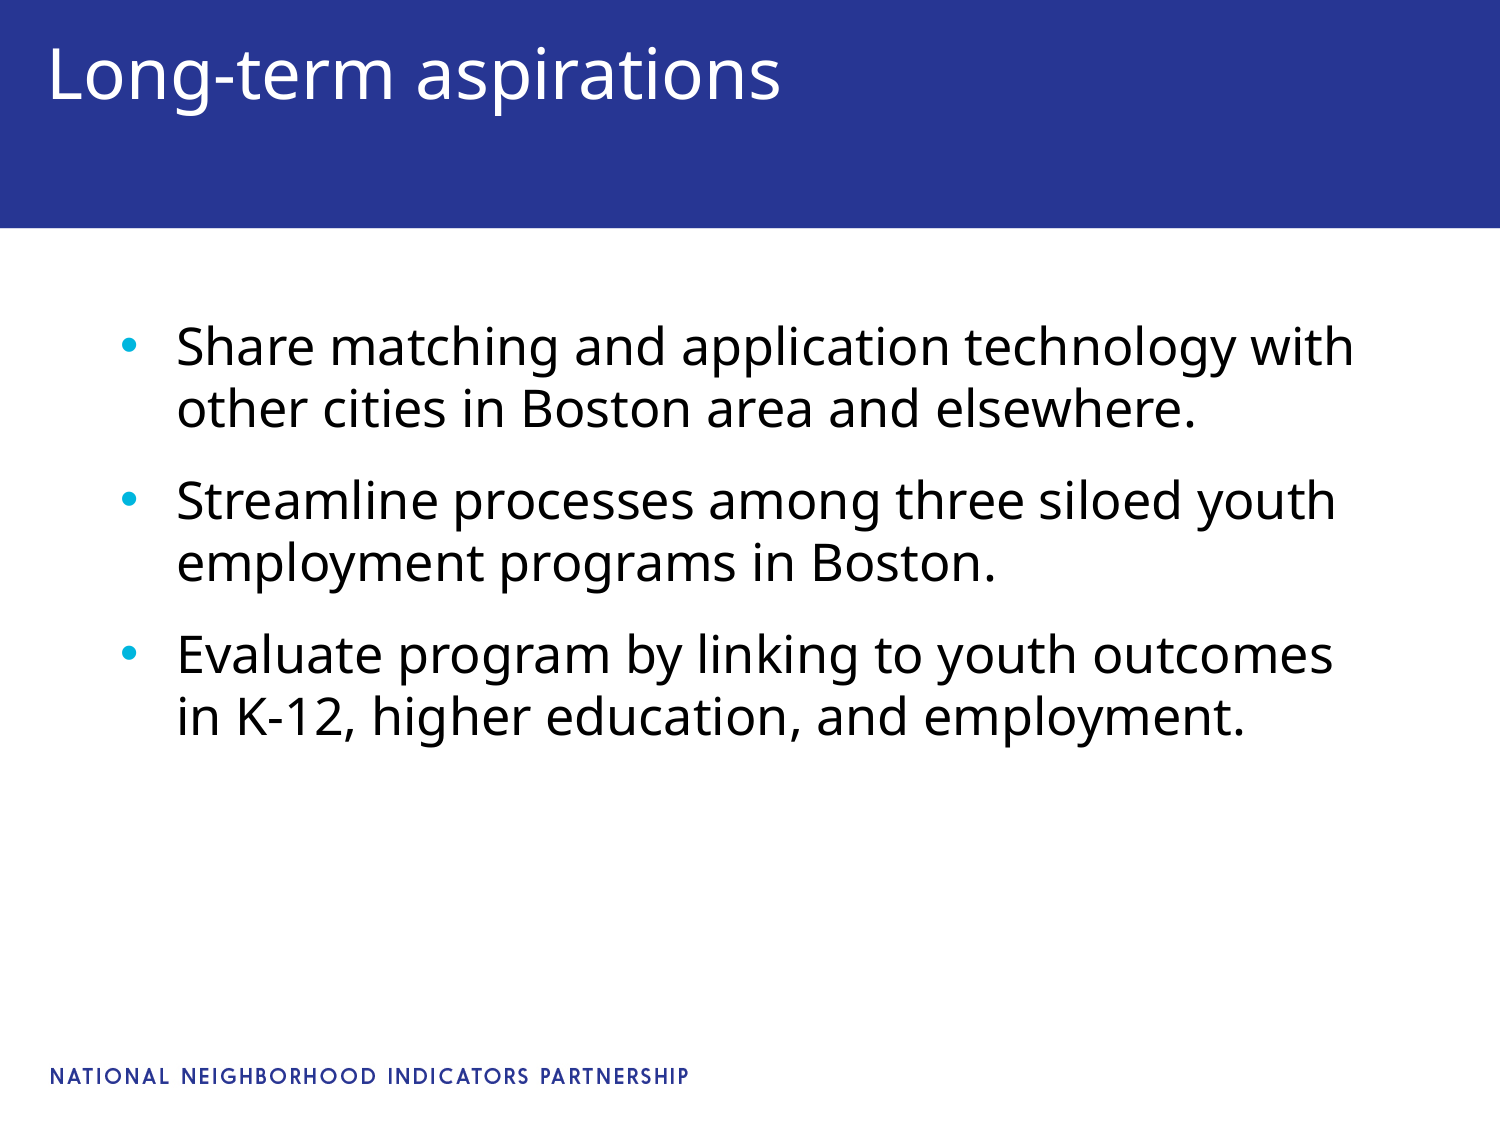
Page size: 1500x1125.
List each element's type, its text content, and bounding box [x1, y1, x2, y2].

title Long-term aspirations [31, 21, 1471, 198]
picture [0, 0, 1500, 1125]
text_box Share matching and application technology with other cities in Boston area and elsewhere. Streamline processes among three siloed youth employment programs in Boston. Evaluate program by linking to youth outcomes in K-12, higher education, and employment. [105, 305, 1379, 996]
